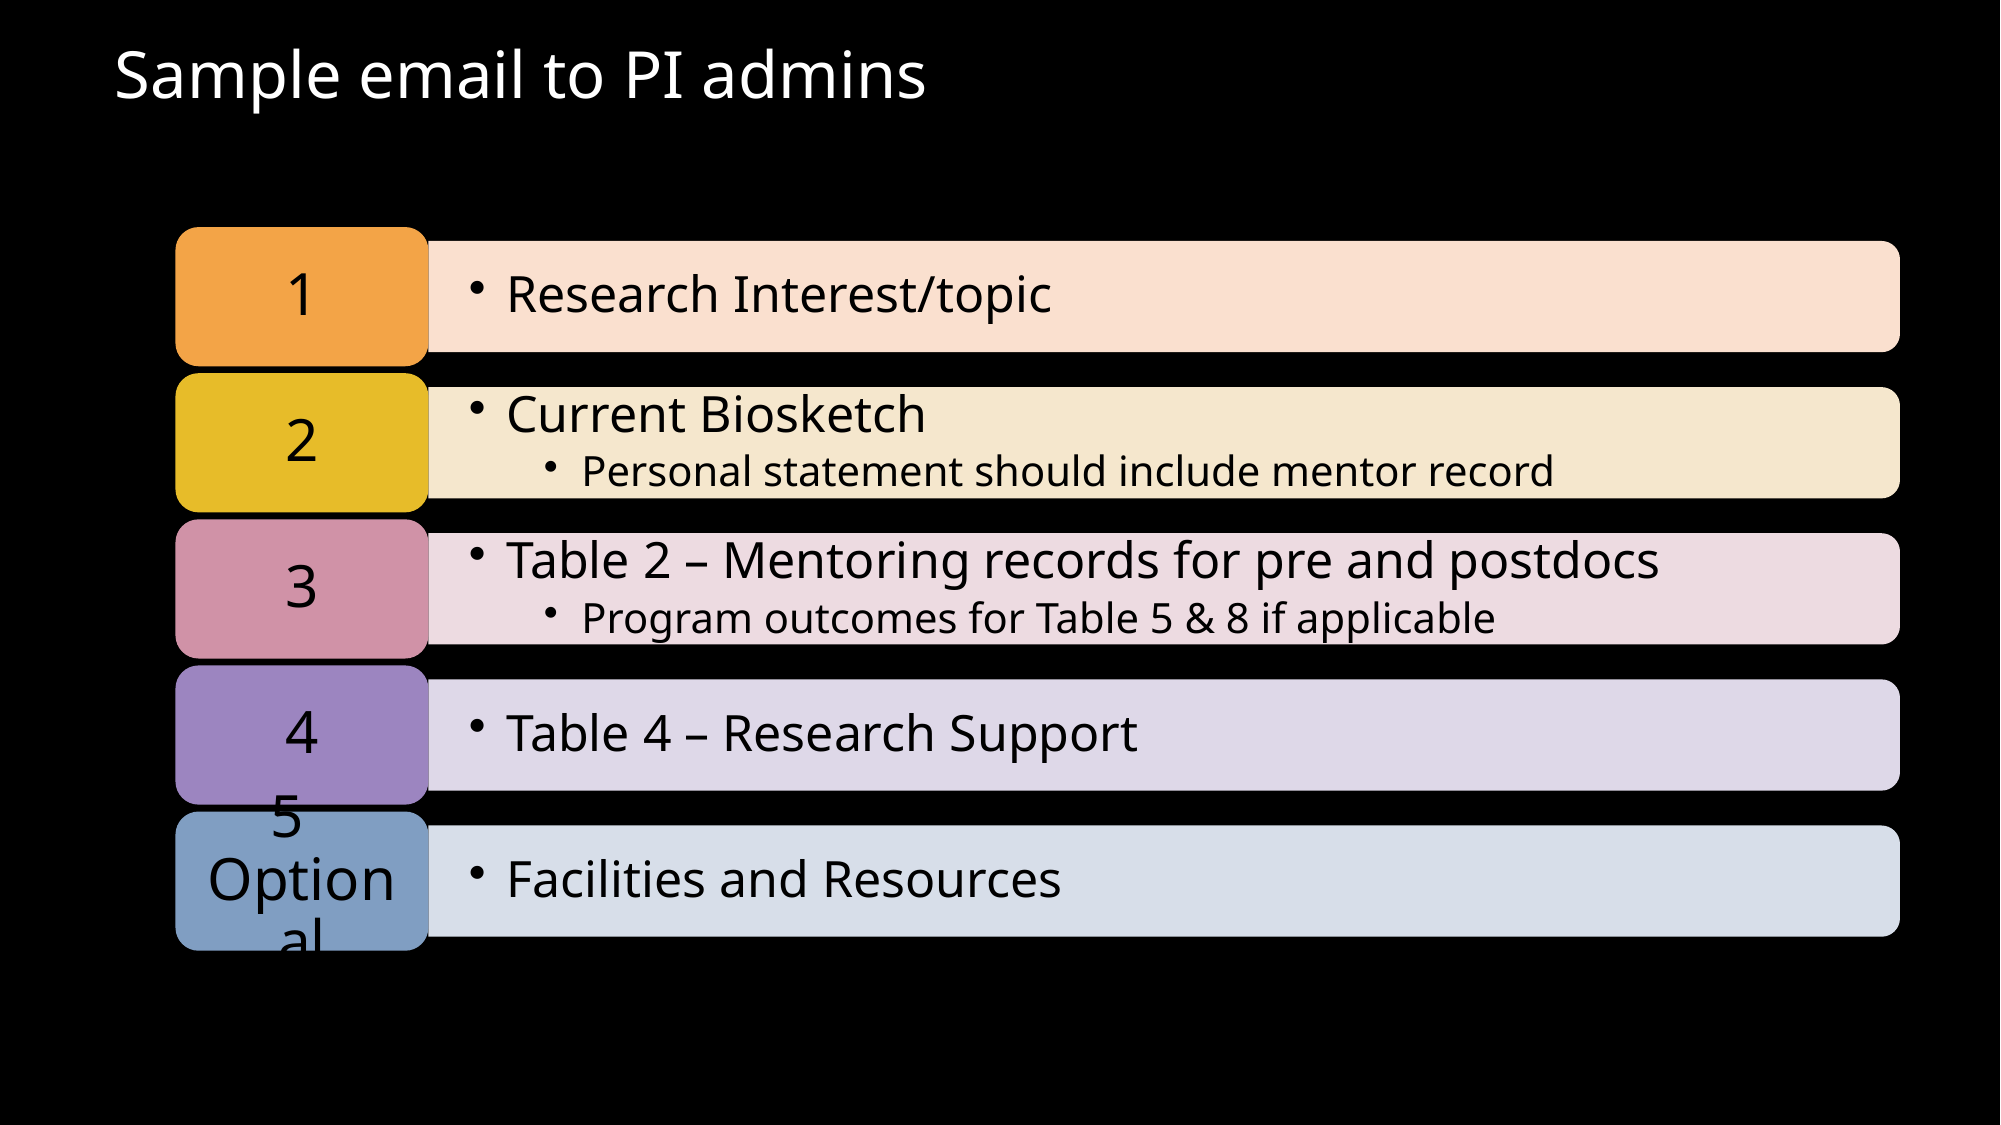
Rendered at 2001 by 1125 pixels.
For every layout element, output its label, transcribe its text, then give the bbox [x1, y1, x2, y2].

text_box Facilities and Resources [428, 825, 1900, 937]
text_box Research Interest/topic [428, 240, 1900, 353]
title Sample email to PI admins [99, 34, 1900, 121]
text_box 3 [175, 519, 429, 659]
text_box 1 [175, 227, 429, 367]
text_box 4 [175, 665, 429, 805]
text_box 2 [175, 373, 429, 513]
text_box Table 2 – Mentoring records for pre and postdocs Program outcomes for Table 5 & 8 if applicable [428, 533, 1900, 645]
text_box 5 Optional [175, 811, 429, 951]
text_box Current Biosketch Personal statement should include mentor record [428, 387, 1900, 499]
text_box Table 4 – Research Support [428, 679, 1900, 791]
